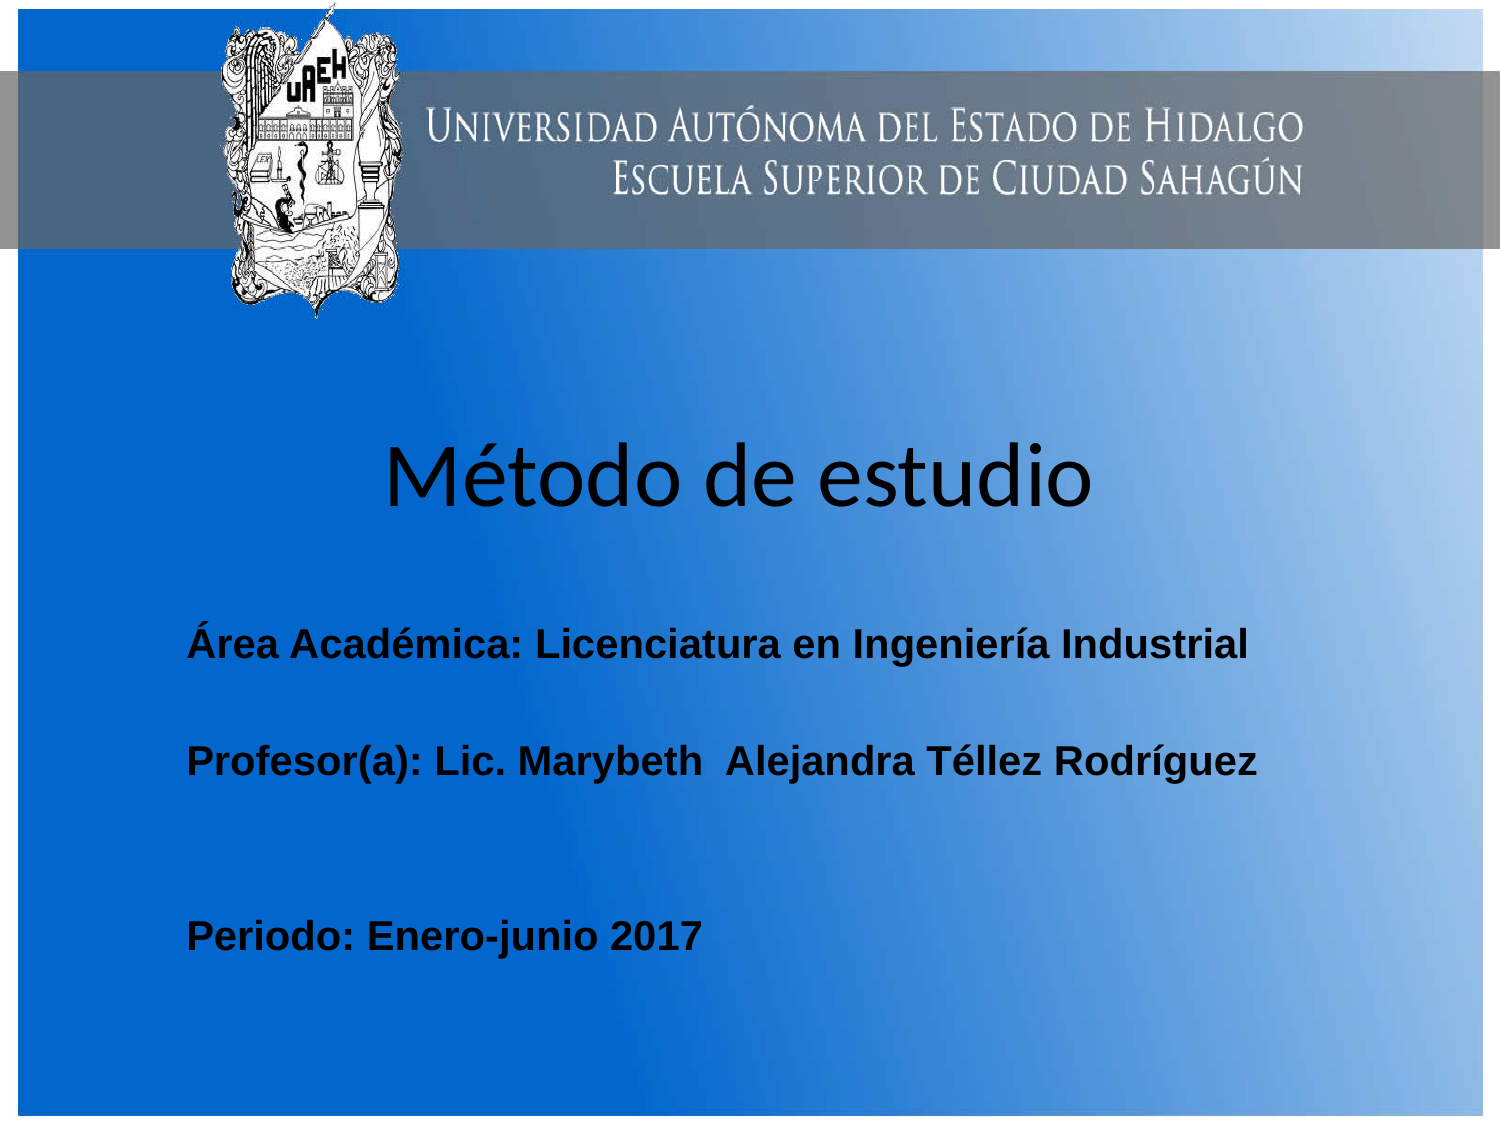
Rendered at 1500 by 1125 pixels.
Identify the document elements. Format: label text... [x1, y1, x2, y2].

title Método de estudio [112, 349, 1388, 591]
subtitle Área Académica: Licenciatura en Ingeniería Industrial Profesor(a): Lic. Marybeth Alejandra Téllez Rodríguez Periodo: Enero-junio 2017 [171, 609, 1447, 1125]
picture [0, 0, 1500, 1125]
